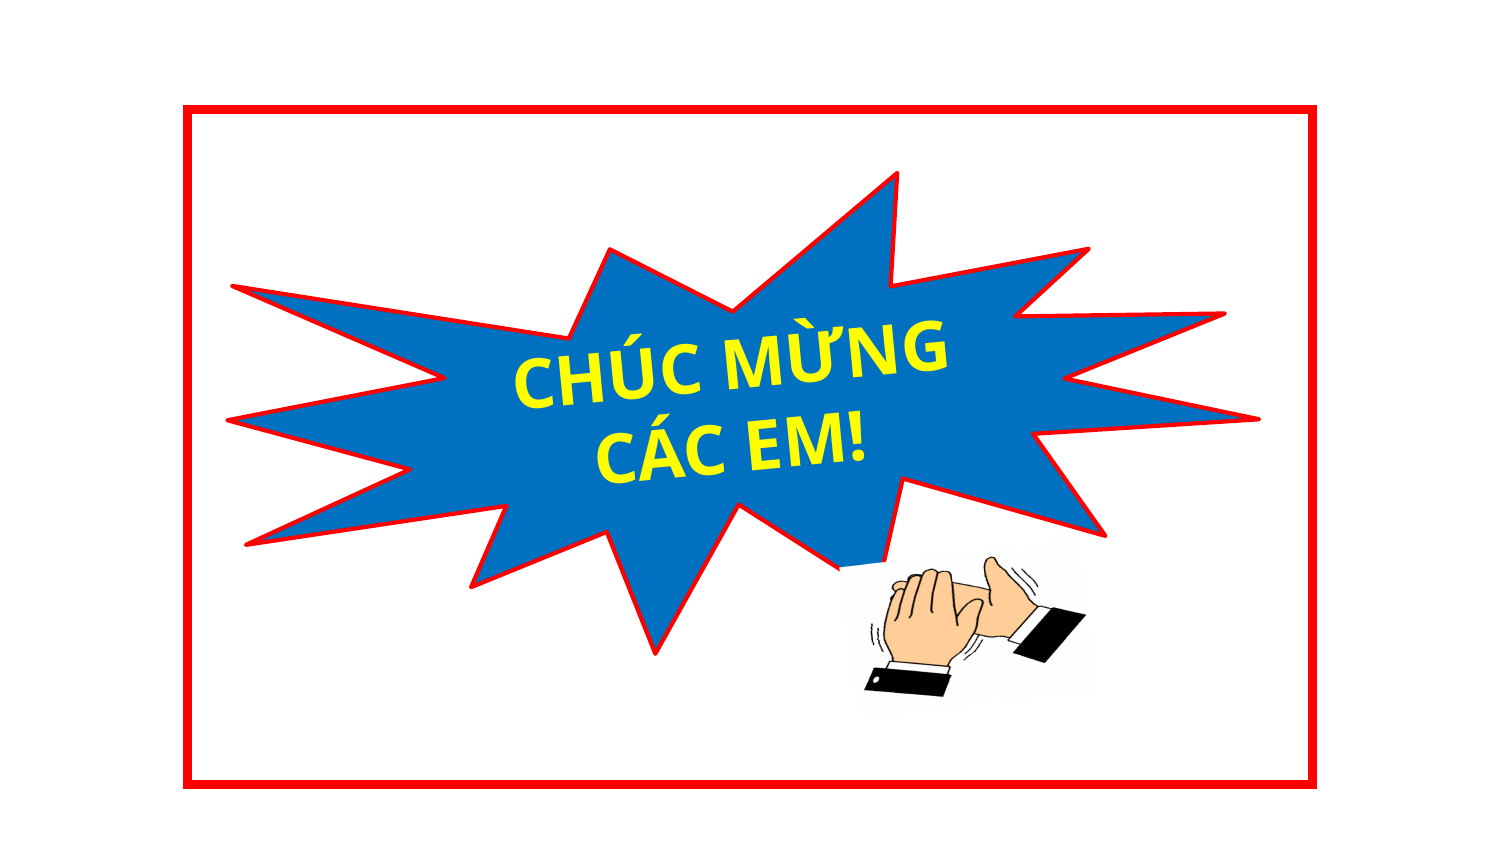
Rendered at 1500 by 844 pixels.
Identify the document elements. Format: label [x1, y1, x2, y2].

picture [847, 551, 1089, 705]
text_box [187, 109, 1313, 785]
